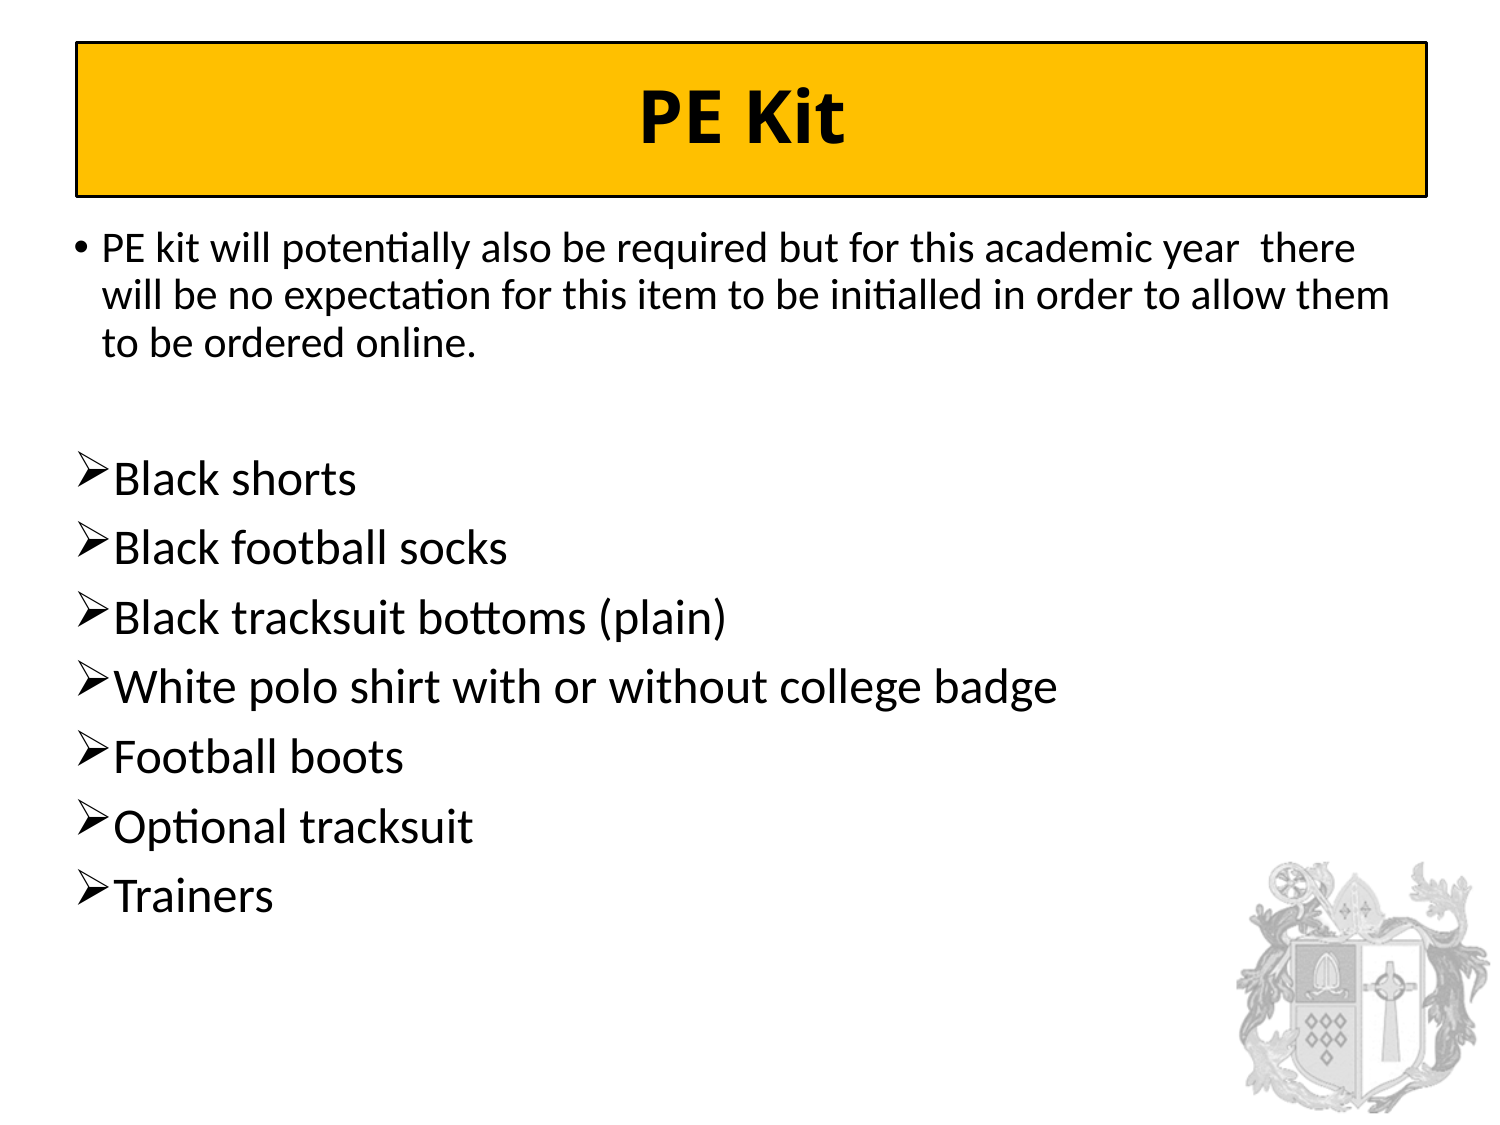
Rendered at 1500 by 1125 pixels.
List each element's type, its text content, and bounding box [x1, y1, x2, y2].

picture [1225, 849, 1500, 1125]
text_box PE Kit [76, 42, 1427, 197]
list PE kit will potentially also be required but for this academic year there will be no expectation for this item to be initialled in order to allow them to be ordered online. Black shorts Black football socks Black tracksuit bottoms (plain) White polo shirt with or without college badge Football boots Optional tracksuit Trainers [58, 217, 1427, 1045]
